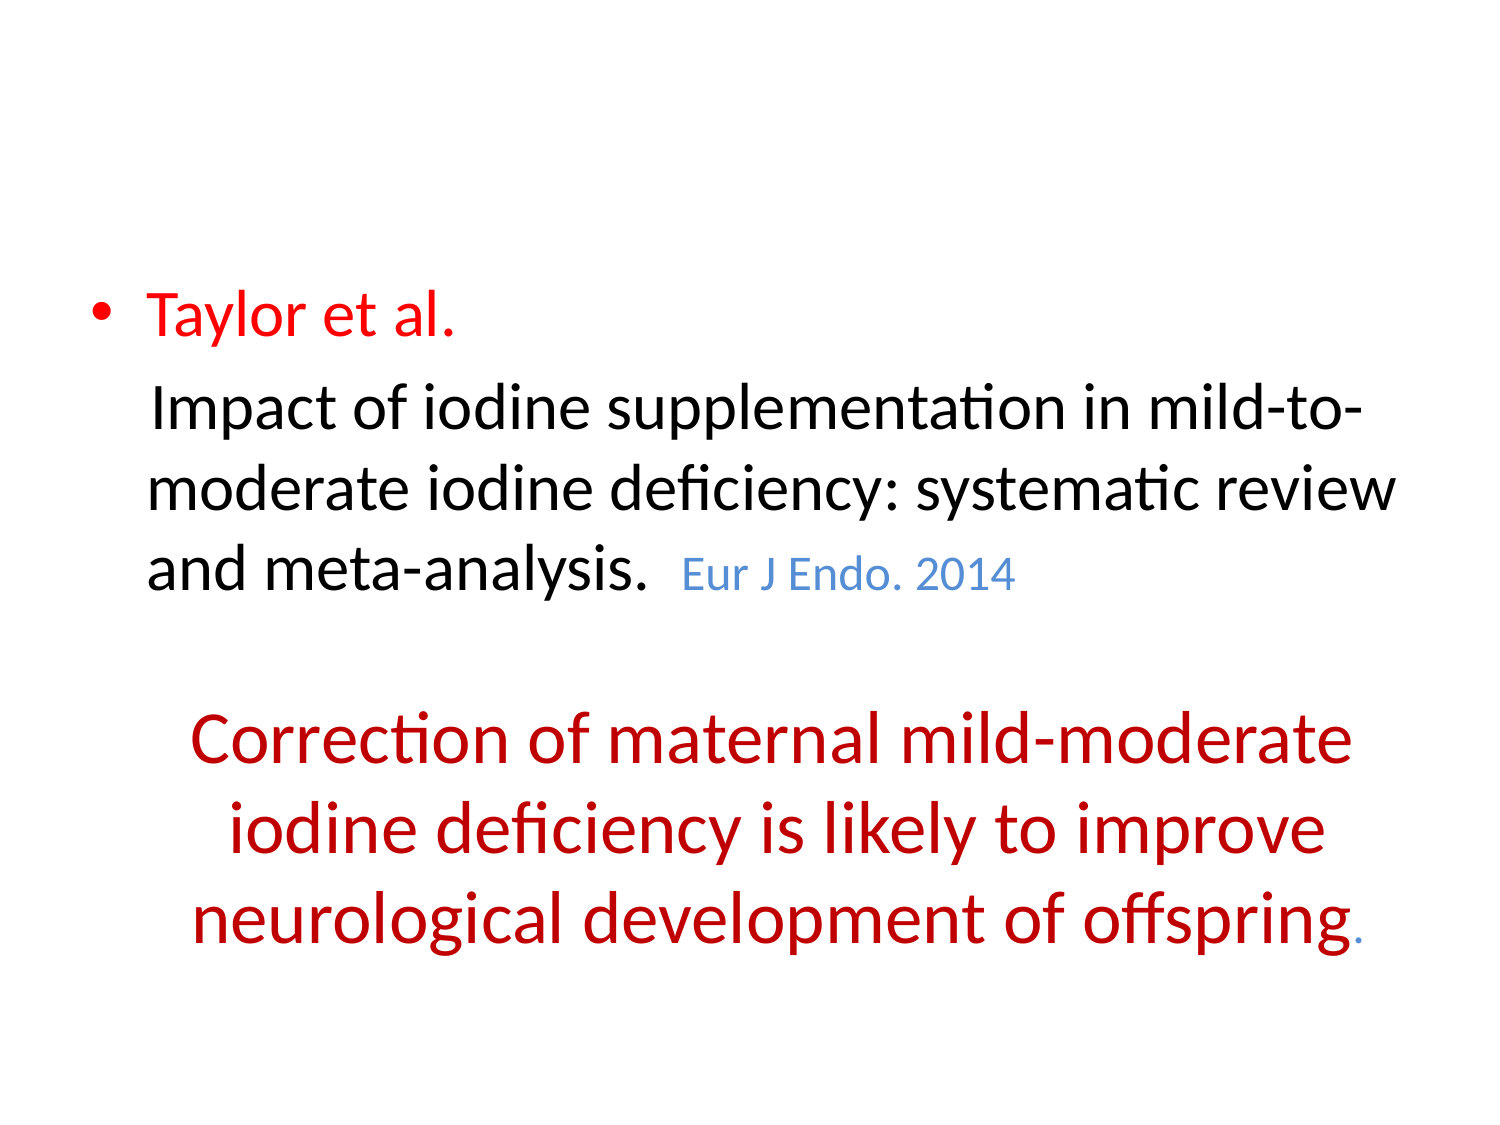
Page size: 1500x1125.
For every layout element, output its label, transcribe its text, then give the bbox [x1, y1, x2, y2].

list Taylor et al. Impact of iodine supplementation in mild-to-moderate iodine deficiency: systematic review and meta-analysis. Eur J Endo. 2014 Correction of maternal mild-moderate iodine deficiency is likely to improve neurological development of offspring. [75, 262, 1425, 1005]
